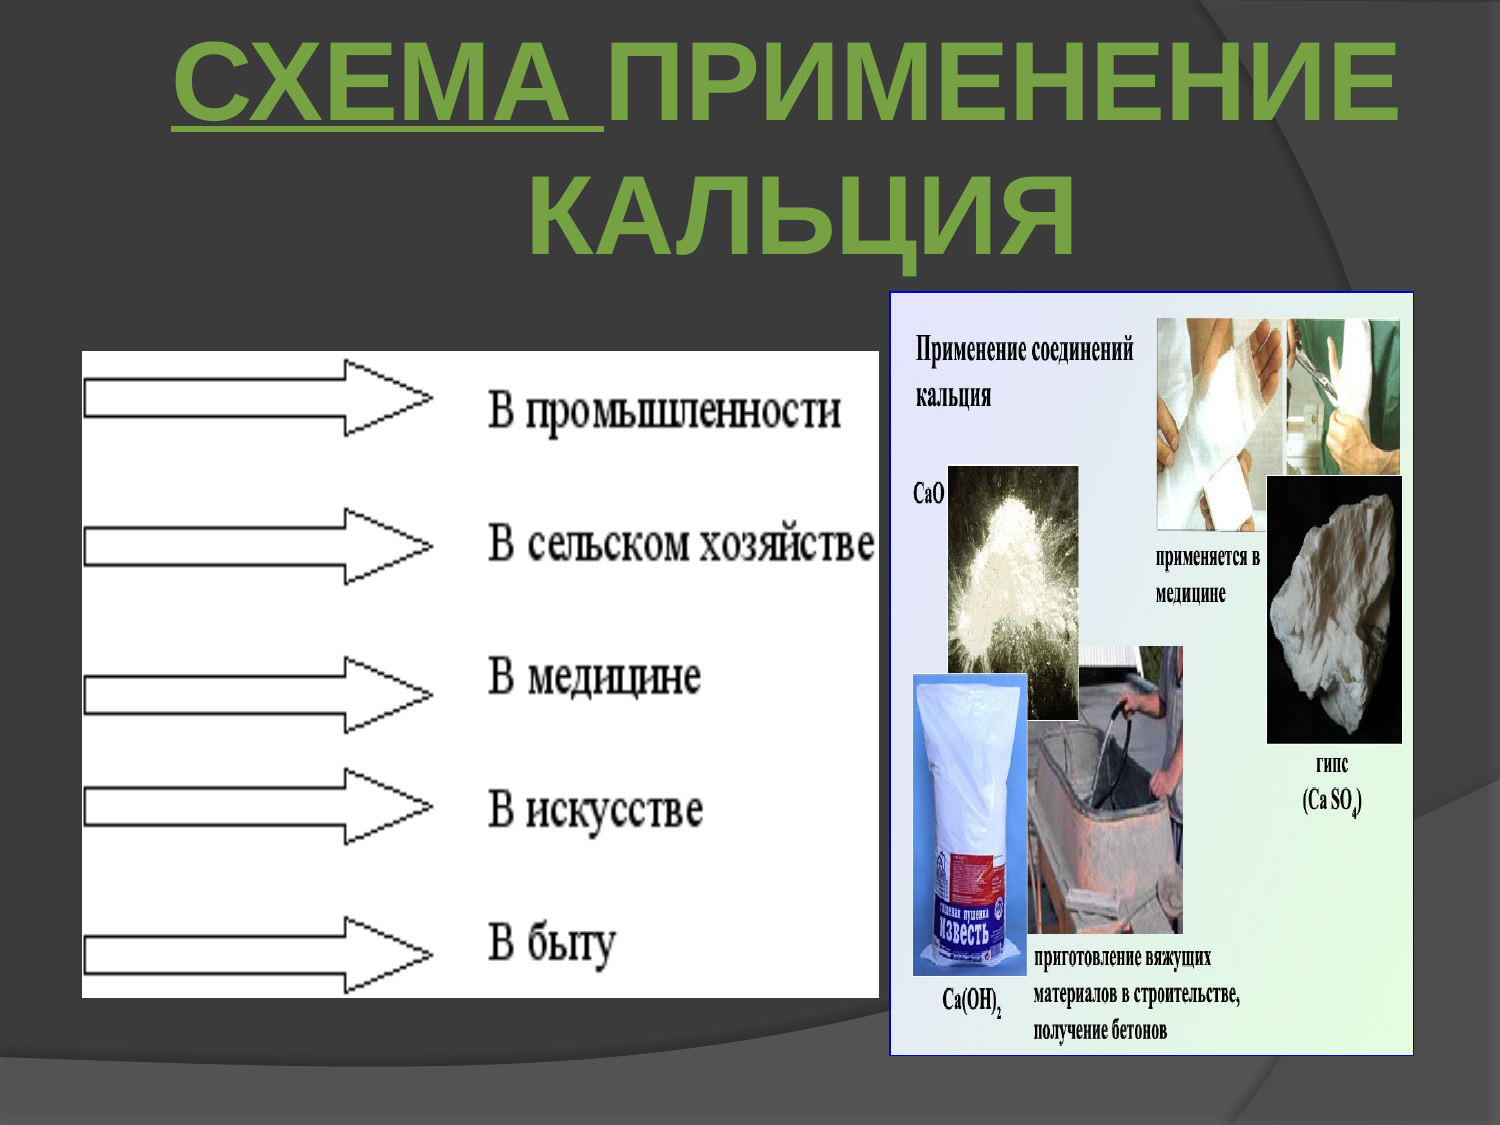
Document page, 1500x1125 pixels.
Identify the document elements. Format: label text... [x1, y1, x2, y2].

picture [81, 351, 880, 998]
text_box Схема Применение Кальция [140, 0, 1465, 825]
picture [890, 292, 1413, 1055]
